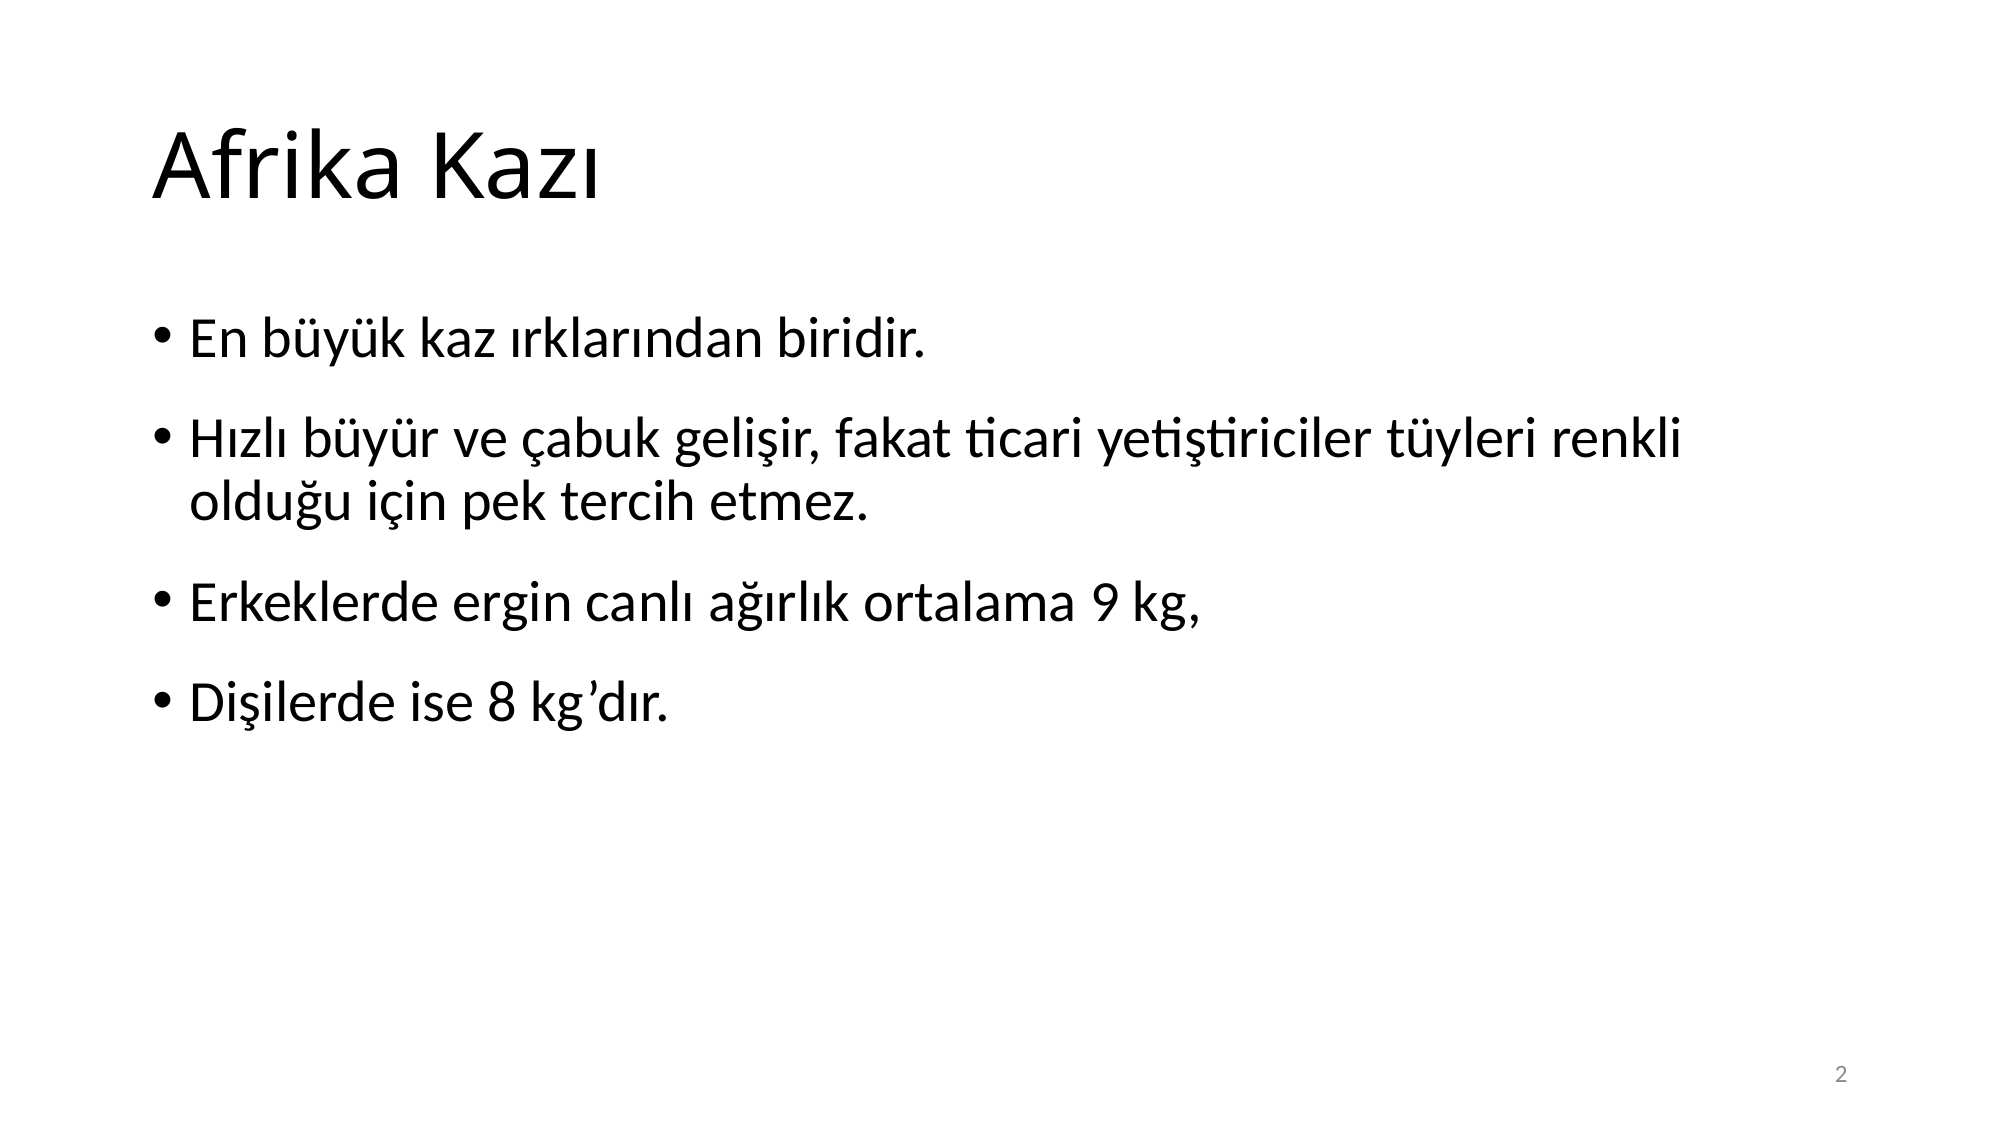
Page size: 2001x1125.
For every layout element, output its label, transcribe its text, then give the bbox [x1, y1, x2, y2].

title Afrika Kazı [137, 59, 1863, 278]
slide_number 2 [1412, 1042, 1863, 1103]
list En büyük kaz ırklarından biridir. Hızlı büyür ve çabuk gelişir, fakat ticari yetiştiriciler tüyleri renkli olduğu için pek tercih etmez. Erkeklerde ergin canlı ağırlık ortalama 9 kg, Dişilerde ise 8 kg’dır. [137, 299, 1863, 1014]
